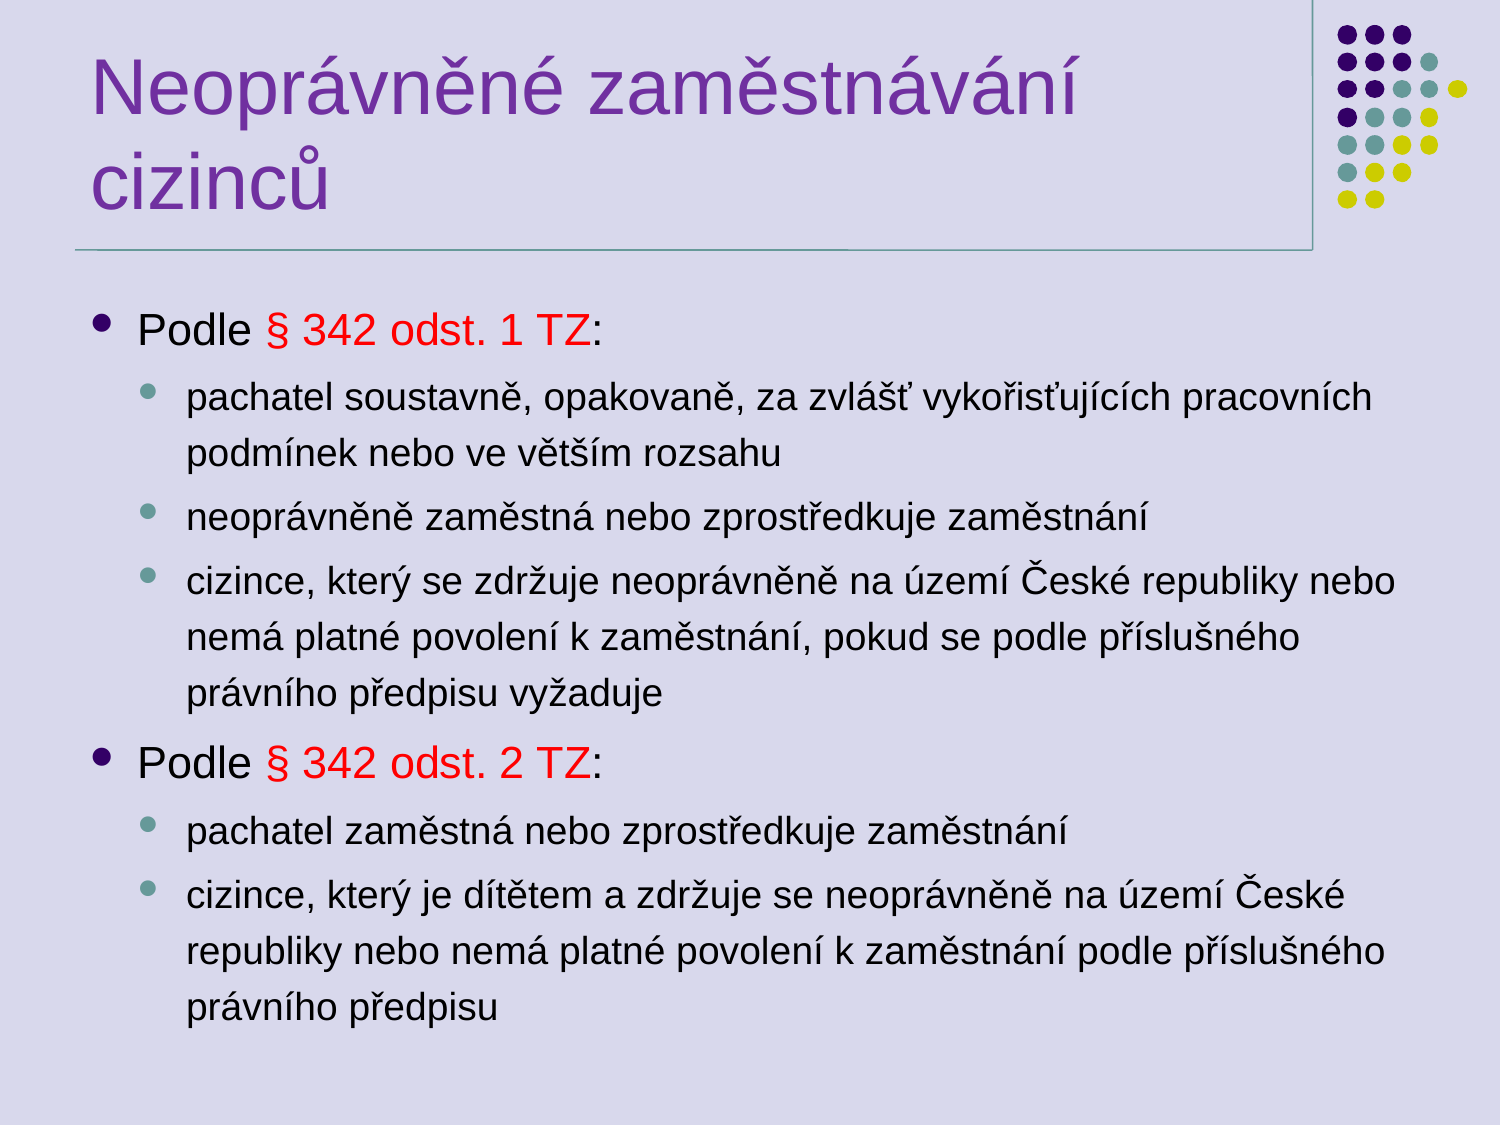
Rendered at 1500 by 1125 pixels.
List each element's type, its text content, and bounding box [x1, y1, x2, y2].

list Podle § 342 odst. 1 TZ: pachatel soustavně, opakovaně, za zvlášť vykořisťujících pracovních podmínek nebo ve větším rozsahu neoprávněně zaměstná nebo zprostředkuje zaměstnání cizince, který se zdržuje neoprávněně na území České republiky nebo nemá platné povolení k zaměstnání, pokud se podle příslušného právního předpisu vyžaduje Podle § 342 odst. 2 TZ: pachatel zaměstná nebo zprostředkuje zaměstnání cizince, který je dítětem a zdržuje se neoprávněně na území České republiky nebo nemá platné povolení k zaměstnání podle příslušného právního předpisu [75, 282, 1425, 1047]
title Neoprávněné zaměstnávání cizinců [75, 20, 1313, 233]
